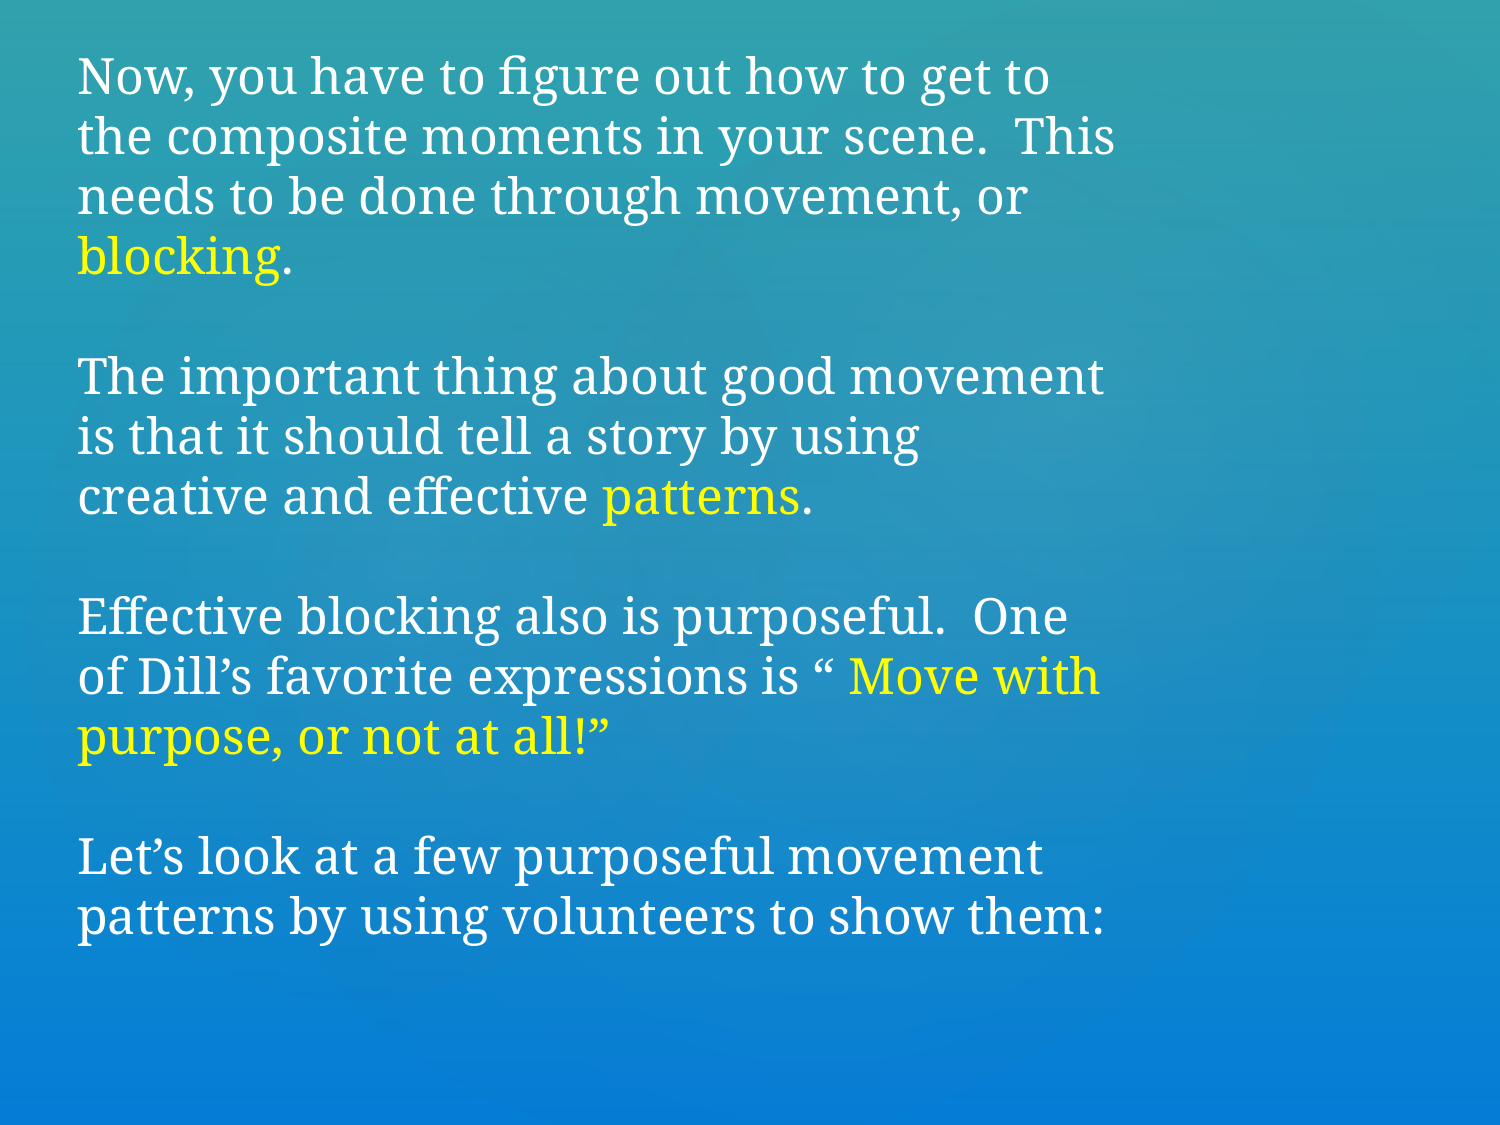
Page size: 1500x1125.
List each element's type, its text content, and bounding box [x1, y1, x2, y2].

text_box Now, you have to figure out how to get to the composite moments in your scene. This needs to be done through movement, or blocking. The important thing about good movement is that it should tell a story by using creative and effective patterns. Effective blocking also is purposeful. One of Dill’s favorite expressions is “ Move with purpose, or not at all!” Let’s look at a few purposeful movement patterns by using volunteers to show them: [62, 37, 1138, 998]
